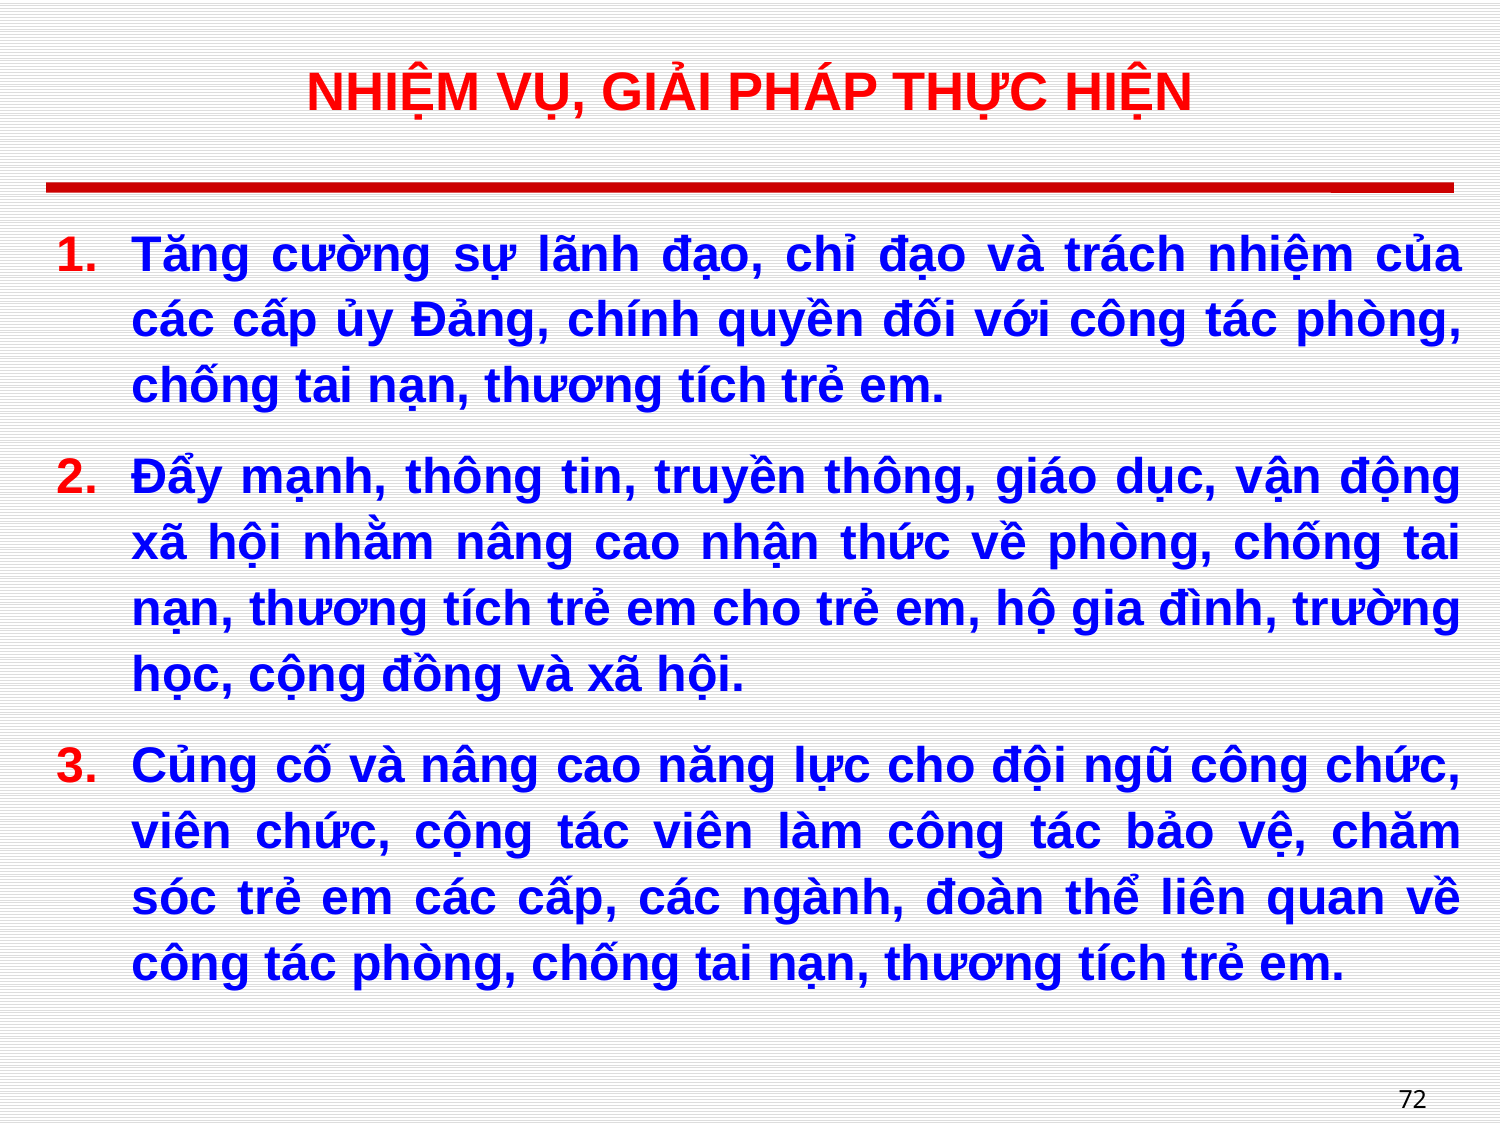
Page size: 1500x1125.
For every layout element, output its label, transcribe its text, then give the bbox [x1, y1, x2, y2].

text_box Tăng cường sự lãnh đạo, chỉ đạo và trách nhiệm của các cấp ủy Đảng, chính quyền đối với công tác phòng, chống tai nạn, thương tích trẻ em. Đẩy mạnh, thông tin, truyền thông, giáo dục, vận động xã hội nhằm nâng cao nhận thức về phòng, chống tai nạn, thương tích trẻ em cho trẻ em, hộ gia đình, trường học, cộng đồng và xã hội. Củng cố và nâng cao năng lực cho đội ngũ công chức, viên chức, cộng tác viên làm công tác bảo vệ, chăm sóc trẻ em các cấp, các ngành, đoàn thể liên quan về công tác phòng, chống tai nạn, thương tích trẻ em. [23, 199, 1477, 1088]
title NHIỆM VỤ, GIẢI PHÁP THỰC HIỆN [38, 24, 1463, 150]
